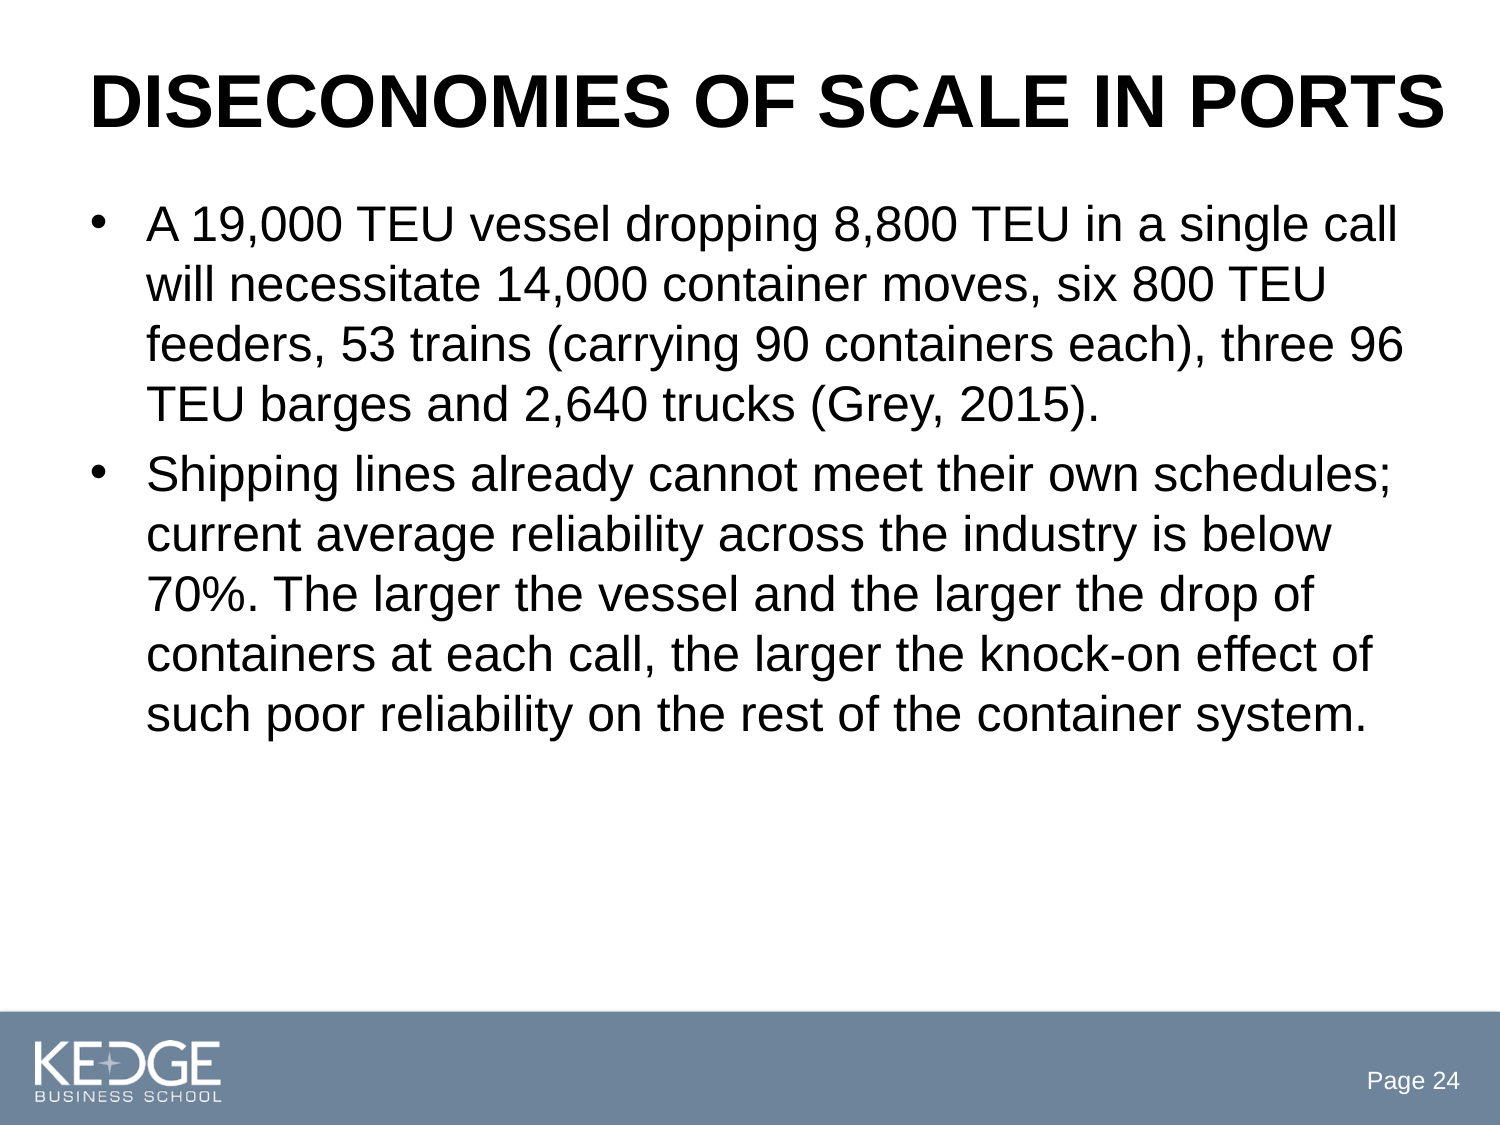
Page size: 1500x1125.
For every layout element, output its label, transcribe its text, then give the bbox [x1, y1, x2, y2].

list A 19,000 TEU vessel dropping 8,800 TEU in a single call will necessitate 14,000 container moves, six 800 TEU feeders, 53 trains (carrying 90 containers each), three 96 TEU barges and 2,640 trucks (Grey, 2015). Shipping lines already cannot meet their own schedules; current average reliability across the industry is below 70%. The larger the vessel and the larger the drop of containers at each call, the larger the knock-on effect of such poor reliability on the rest of the container system. [75, 184, 1425, 975]
title Diseconomies of scale in ports [75, 45, 1476, 233]
slide_number Page 24 [923, 1057, 1476, 1118]
picture [35, 1040, 222, 1102]
